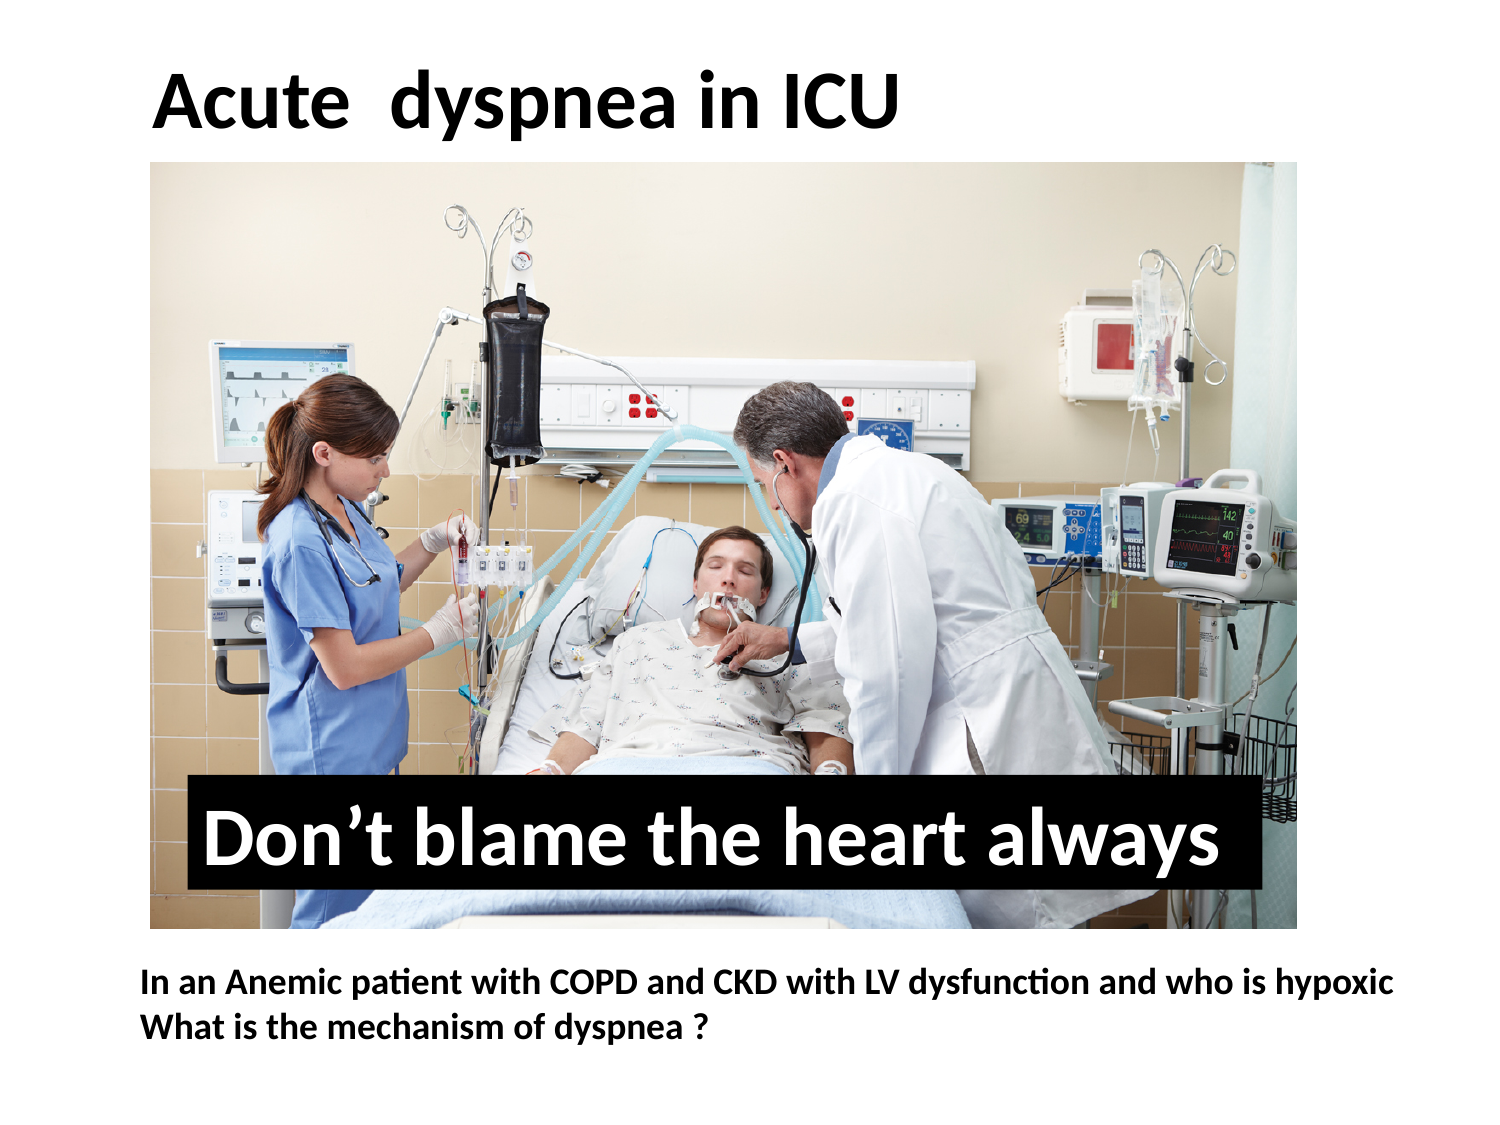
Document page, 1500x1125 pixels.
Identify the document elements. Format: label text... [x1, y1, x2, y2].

text_box Acute dyspnea in ICU [137, 37, 1300, 153]
picture [149, 162, 1297, 929]
text_box In an Anemic patient with COPD and CKD with LV dysfunction and who is hypoxic What is the mechanism of dyspnea ? [124, 949, 1413, 1055]
